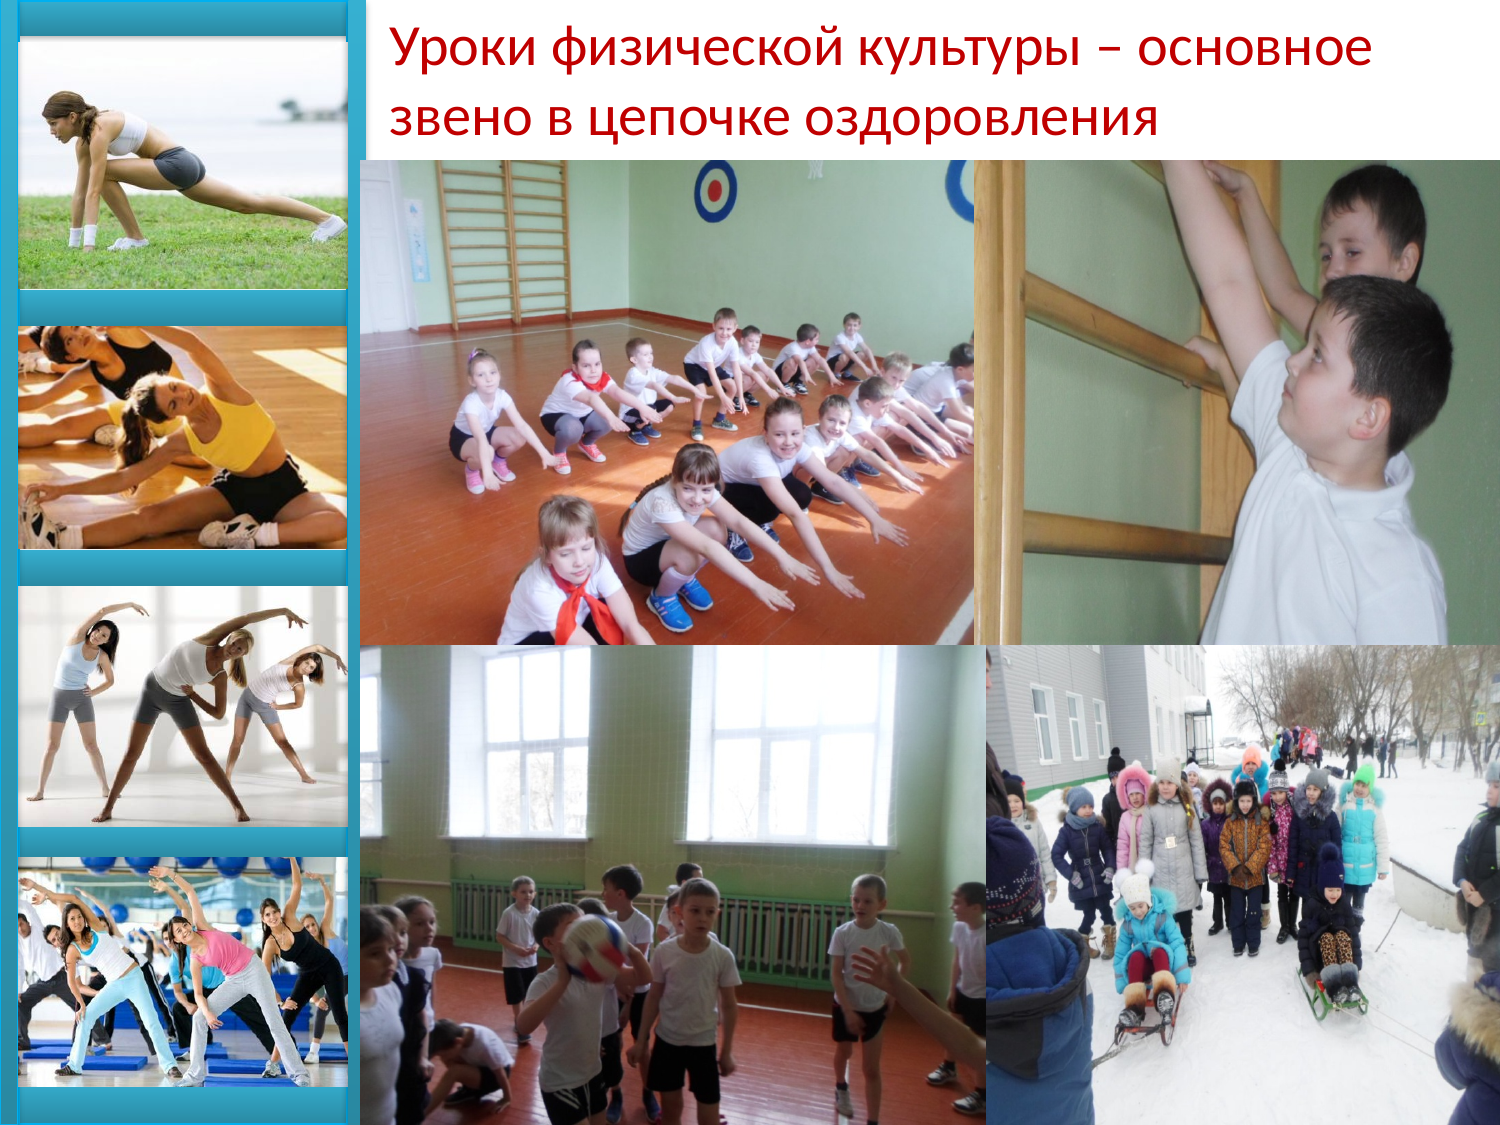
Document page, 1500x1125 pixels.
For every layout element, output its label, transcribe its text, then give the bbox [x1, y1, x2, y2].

picture [19, 586, 348, 827]
picture [19, 326, 346, 549]
picture [359, 160, 1500, 1125]
picture [19, 42, 348, 289]
picture [19, 857, 348, 1087]
text_box Уроки физической культуры – основное звено в цепочке оздоровления [374, 0, 1500, 155]
